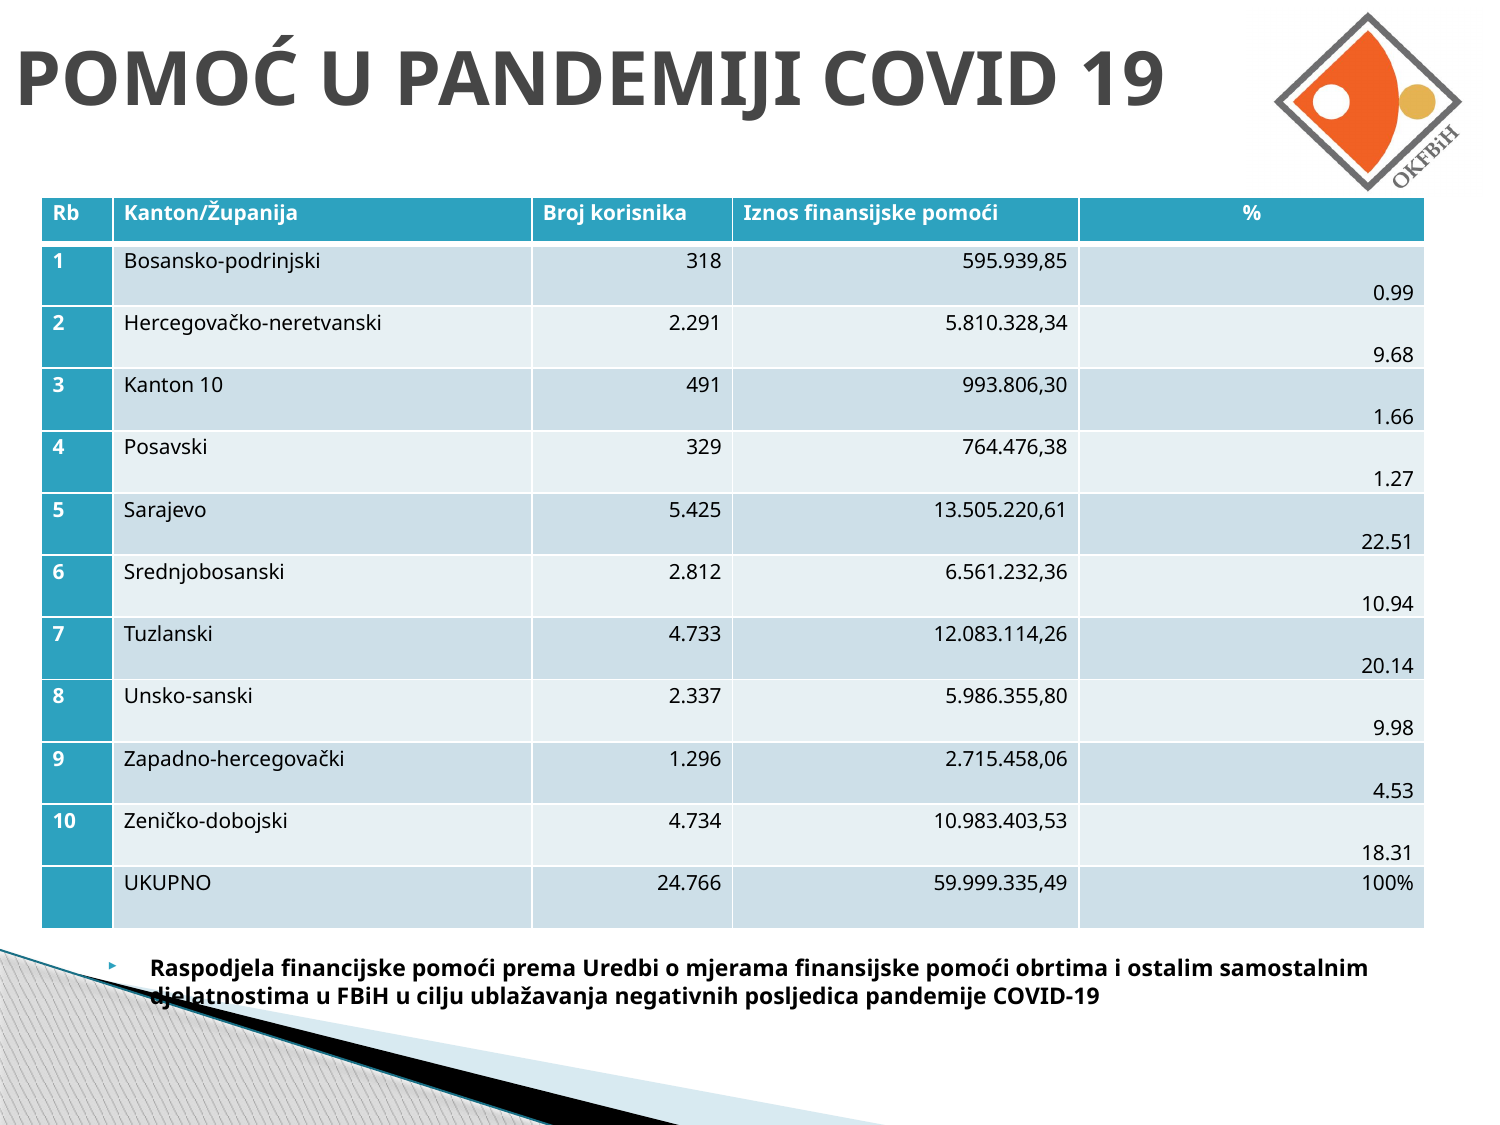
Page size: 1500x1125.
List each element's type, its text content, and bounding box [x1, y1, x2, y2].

table_cell 24.766 [533, 867, 732, 928]
table_cell 318 [533, 247, 732, 305]
table_cell Unsko-sanski [114, 680, 531, 741]
table_cell 18.31 [1080, 805, 1424, 865]
table_cell 12.083.114,26 [733, 618, 1078, 679]
table_cell 10.983.403,53 [733, 805, 1078, 865]
table_cell 2.715.458,06 [733, 743, 1078, 803]
table_cell 6.561.232,36 [733, 556, 1078, 616]
table_cell 22.51 [1080, 494, 1424, 554]
table_cell UKUPNO [114, 867, 531, 928]
table_cell 764.476,38 [733, 432, 1078, 492]
table_header Iznos finansijske pomoći [733, 198, 1078, 241]
table_cell 10 [42, 805, 112, 865]
table_cell 6 [42, 556, 112, 616]
table_cell 4.53 [1080, 743, 1424, 803]
picture [1245, 7, 1483, 197]
table_cell Bosansko-podrinjski [114, 247, 531, 305]
table_cell 2.812 [533, 556, 732, 616]
table_cell Kanton 10 [114, 369, 531, 430]
table_cell 9.98 [1080, 680, 1424, 741]
table_cell Zapadno-hercegovački [114, 743, 531, 803]
table_cell 1.296 [533, 743, 732, 803]
table_cell 5 [42, 494, 112, 554]
table_cell Zeničko-dobojski [114, 805, 531, 865]
table_cell 1.66 [1080, 369, 1424, 430]
table_cell 59.999.335,49 [733, 867, 1078, 928]
table_cell 5.810.328,34 [733, 307, 1078, 367]
table_cell Tuzlanski [114, 618, 531, 679]
table_cell 10.94 [1080, 556, 1424, 616]
table_cell 4.734 [533, 805, 732, 865]
table_cell 4 [42, 432, 112, 492]
table_cell 20.14 [1080, 618, 1424, 679]
table_cell 5.986.355,80 [733, 680, 1078, 741]
table_cell Posavski [114, 432, 531, 492]
table_cell 1 [42, 247, 112, 305]
table_header Rb [42, 198, 112, 241]
table_cell 9.68 [1080, 307, 1424, 367]
table_cell 2.337 [533, 680, 732, 741]
table_cell 100% [1080, 867, 1424, 928]
table_cell 993.806,30 [733, 369, 1078, 430]
table_header Kanton/Županija [114, 198, 531, 241]
table_cell 7 [42, 618, 112, 679]
table_cell 13.505.220,61 [733, 494, 1078, 554]
title POMOĆ U PANDEMIJI COVID 19 [0, 7, 1245, 144]
table_cell Sarajevo [114, 494, 531, 554]
table_header % [1080, 198, 1424, 241]
table_cell Hercegovačko-neretvanski [114, 307, 531, 367]
table_cell 9 [42, 743, 112, 803]
table_cell 2.291 [533, 307, 732, 367]
table_cell 491 [533, 369, 732, 430]
table_cell 5.425 [533, 494, 732, 554]
table_cell 2 [42, 307, 112, 367]
table_cell 1.27 [1080, 432, 1424, 492]
table_cell 8 [42, 680, 112, 741]
table_cell 0.99 [1080, 247, 1424, 305]
table_cell 4.733 [533, 618, 732, 679]
table_cell 595.939,85 [733, 247, 1078, 305]
table_cell [42, 867, 112, 928]
table_header Broj korisnika [533, 198, 732, 241]
table_cell 329 [533, 432, 732, 492]
table_cell Srednjobosanski [114, 556, 531, 616]
list Raspodjela financijske pomoći prema Uredbi o mjerama finansijske pomoći obrtima i ostalim samostalnim djelatnostima u FBiH u cilju ublažavanja negativnih posljedica pandemije COVID-19 [75, 929, 1425, 1047]
table_cell 3 [42, 369, 112, 430]
